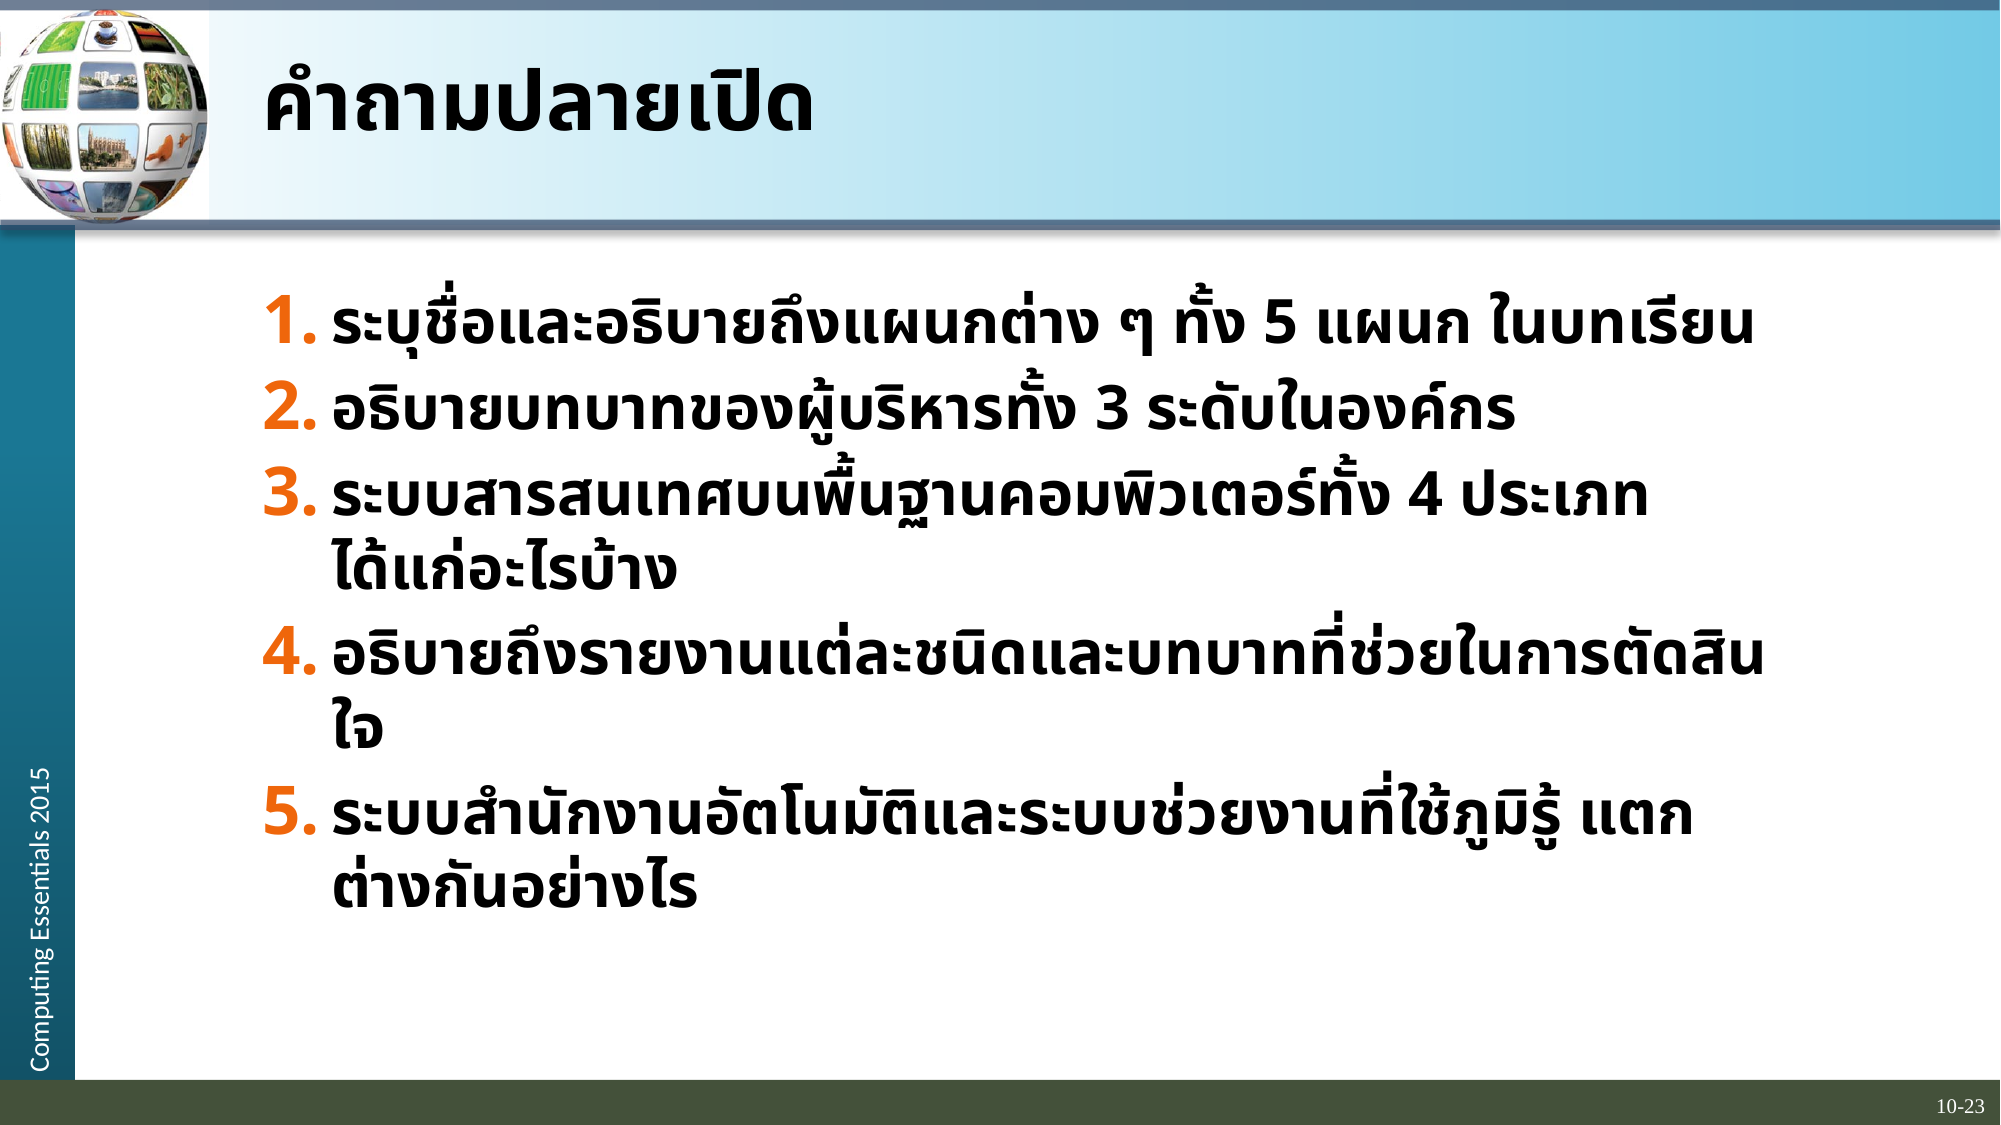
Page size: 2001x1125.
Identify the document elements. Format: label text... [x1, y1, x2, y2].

title คำถามปลายเปิด [247, 0, 1985, 195]
picture [0, 11, 210, 219]
list ระบุชื่อและอธิบายถึงแผนกต่าง ๆ ทั้ง 5 แผนก ในบทเรียน อธิบายบทบาทของผู้บริหารทั้ง 3 ระดับในองค์กร ระบบสารสนเทศบนพื้นฐานคอมพิวเตอร์ทั้ง 4 ประเภท ได้แก่อะไรบ้าง อธิบายถึงรายงานแต่ละชนิดและบทบาทที่ช่วยในการตัดสินใจ ระบบสำนักงานอัตโนมัติและระบบช่วยงานที่ใช้ภูมิรู้ แตกต่างกันอย่างไร [247, 275, 1807, 982]
